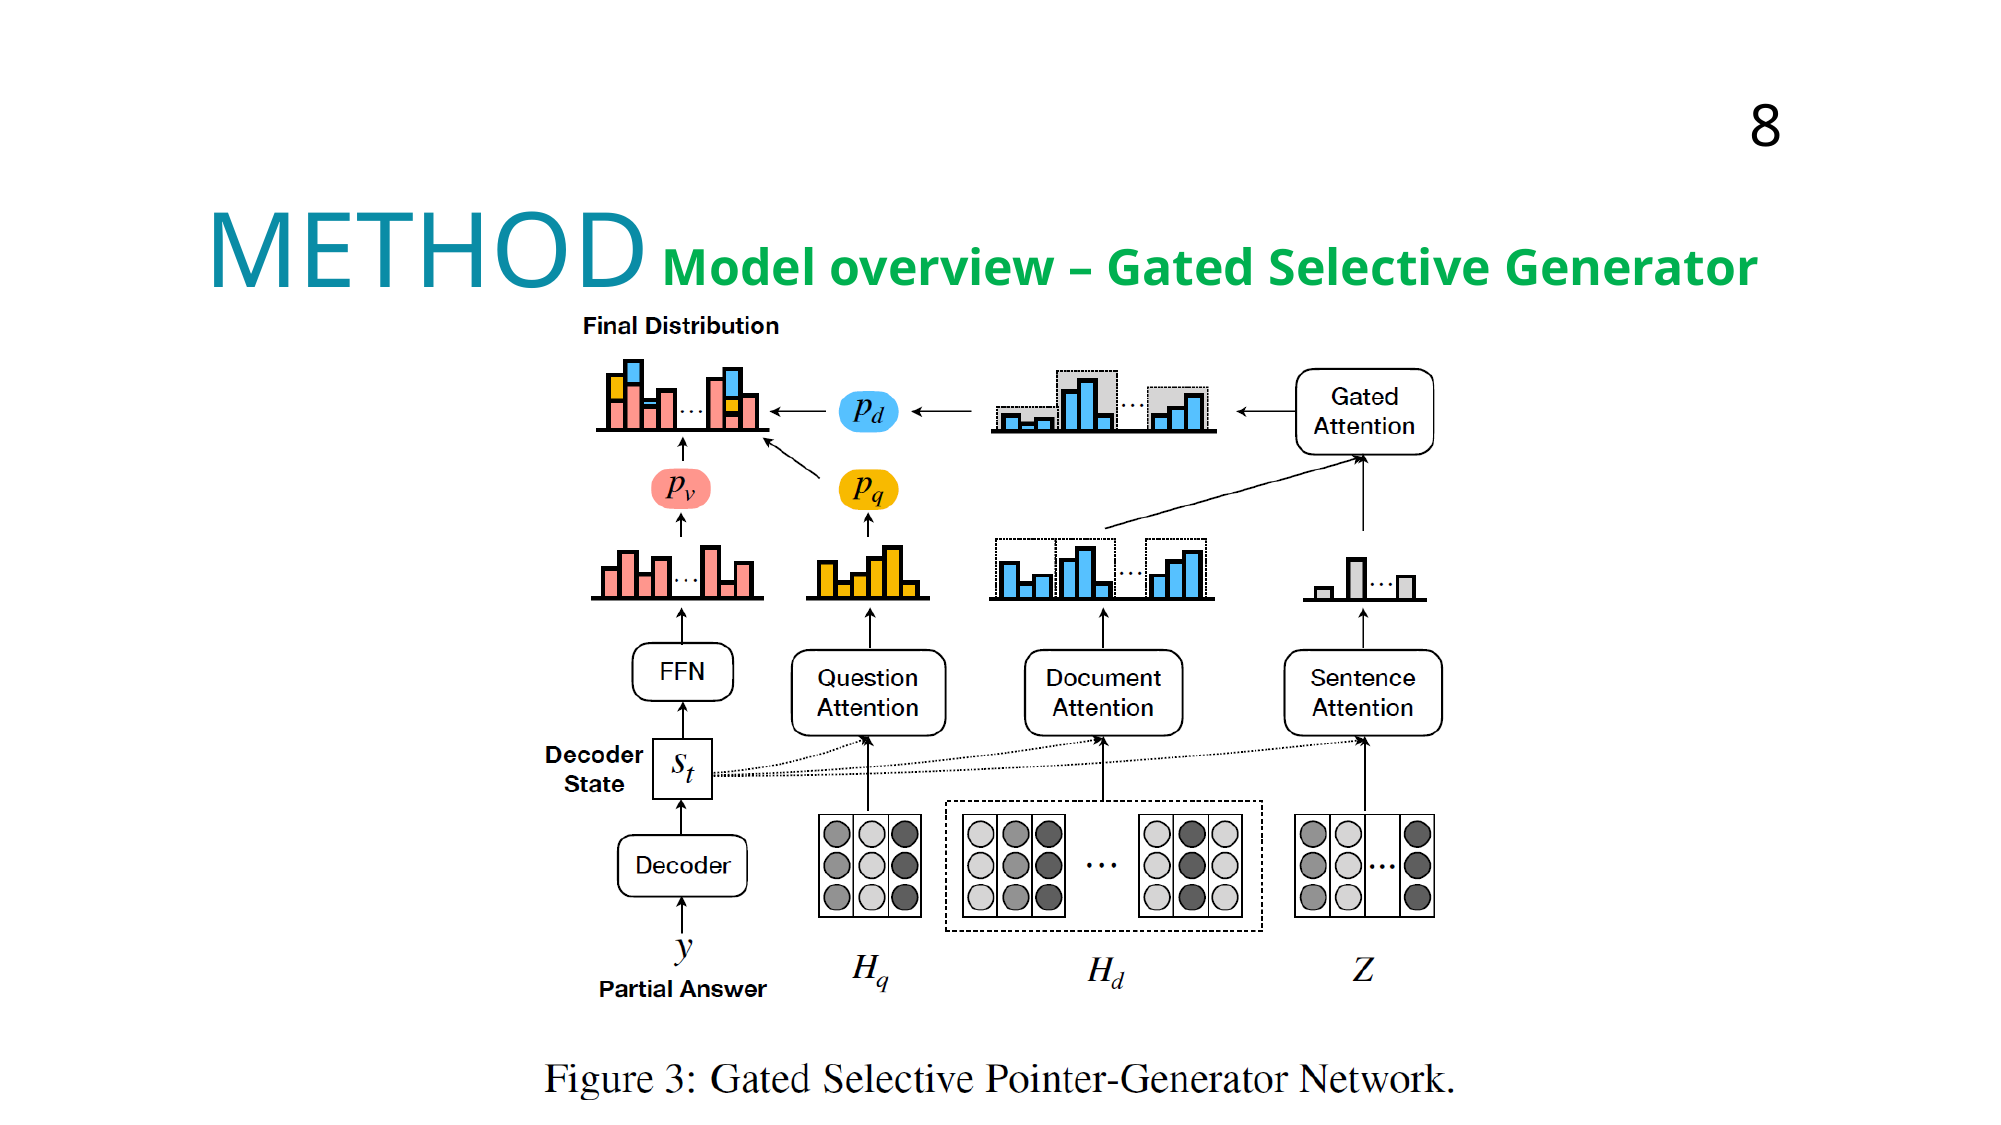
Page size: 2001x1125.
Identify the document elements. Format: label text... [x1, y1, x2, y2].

title Method [189, 187, 1577, 304]
text_box Model overview – Gated Selective Generator [647, 228, 1893, 303]
slide_number 8 [1679, 48, 1853, 175]
picture [521, 303, 1457, 1100]
